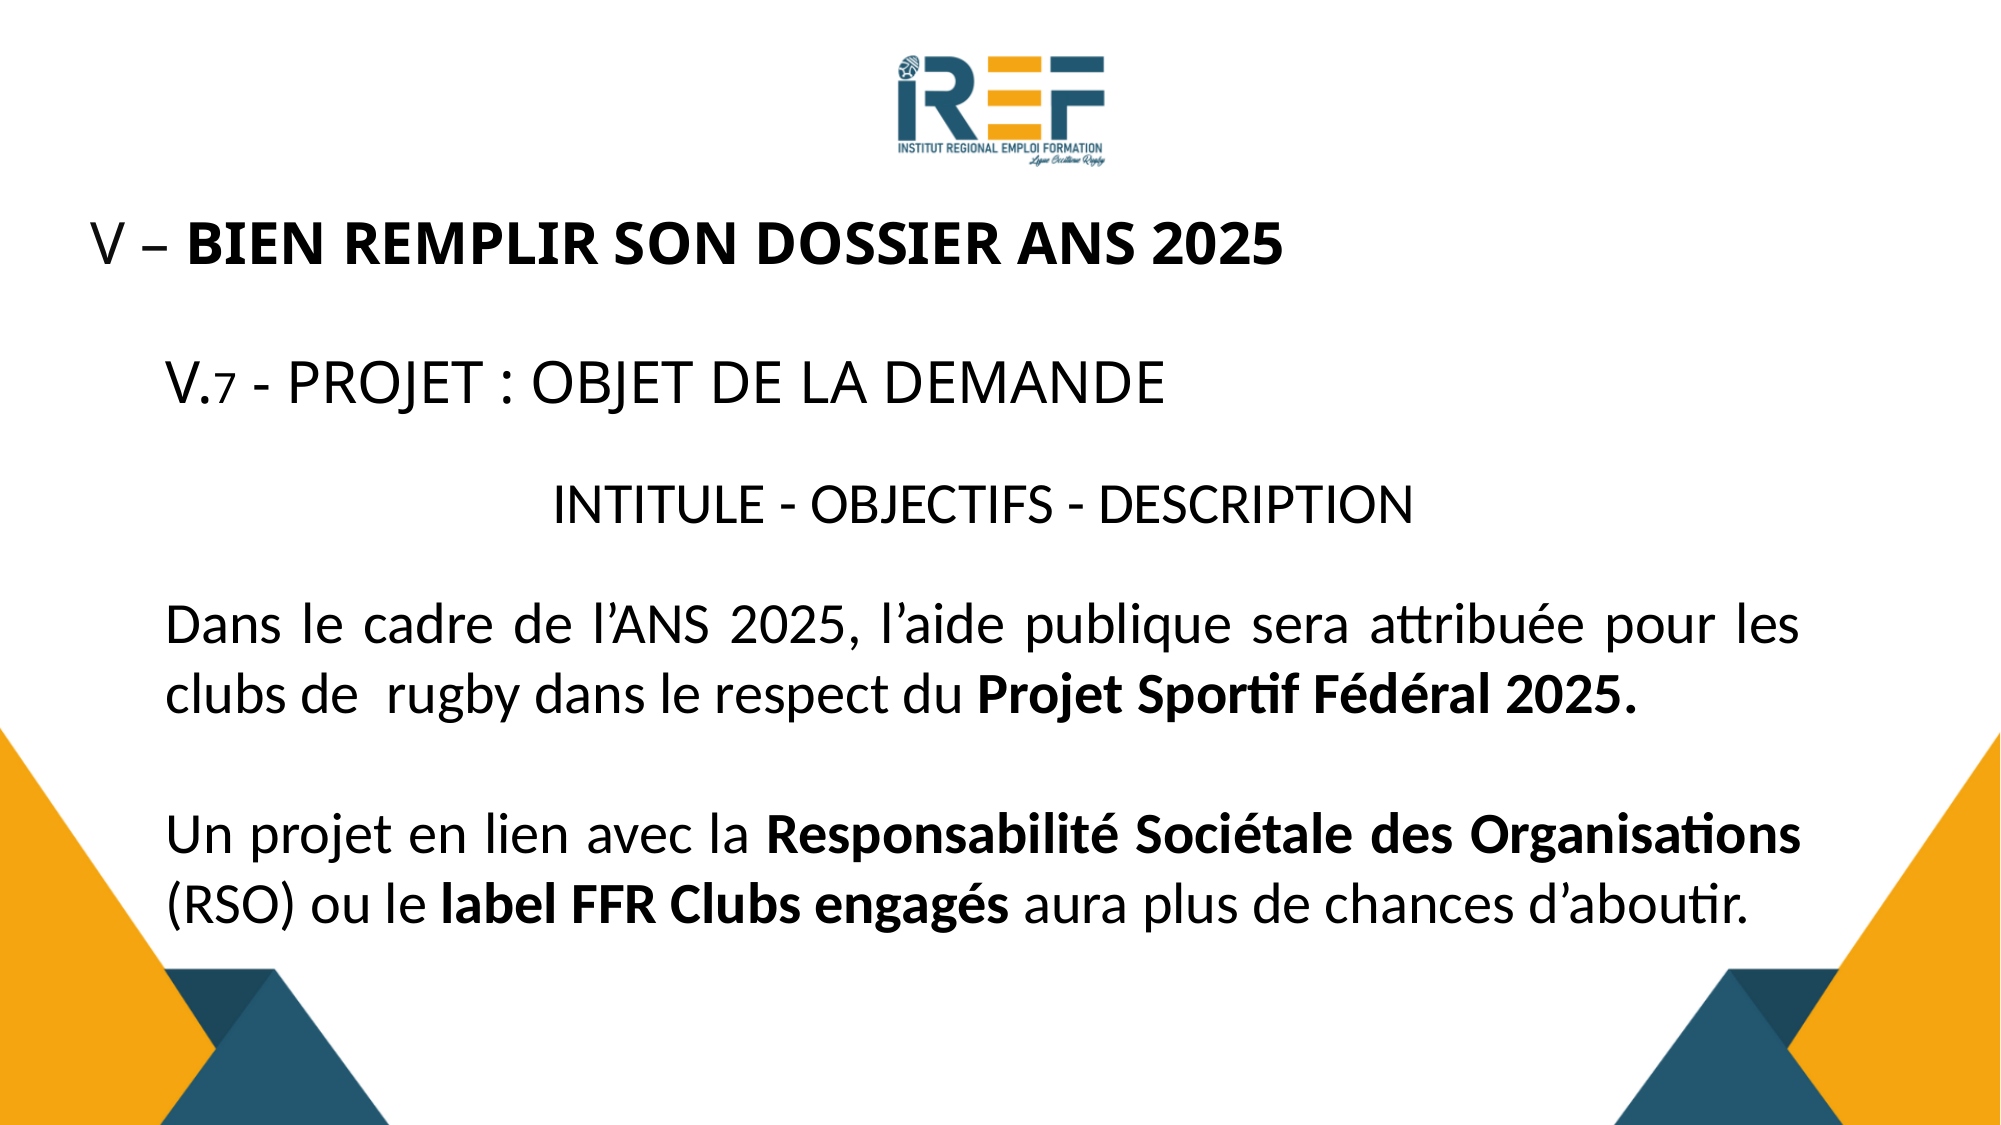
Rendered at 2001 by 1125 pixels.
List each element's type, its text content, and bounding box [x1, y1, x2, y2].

picture [0, 0, 2001, 1125]
title V – BIEN REMPLIR SON DOSSIER ANS 2025 [75, 252, 1862, 391]
list V.7 - PROJET : OBJET DE LA DEMANDE INTITULE - OBJECTIFS - DESCRIPTION Dans le cadre de l’ANS 2025, l’aide publique sera attribuée pour les clubs de rugby dans le respect du Projet Sportif Fédéral 2025. Un projet en lien avec la Responsabilité Sociétale des Organisations (RSO) ou le label FFR Clubs engagés aura plus de chances d’aboutir. [91, 337, 1817, 975]
